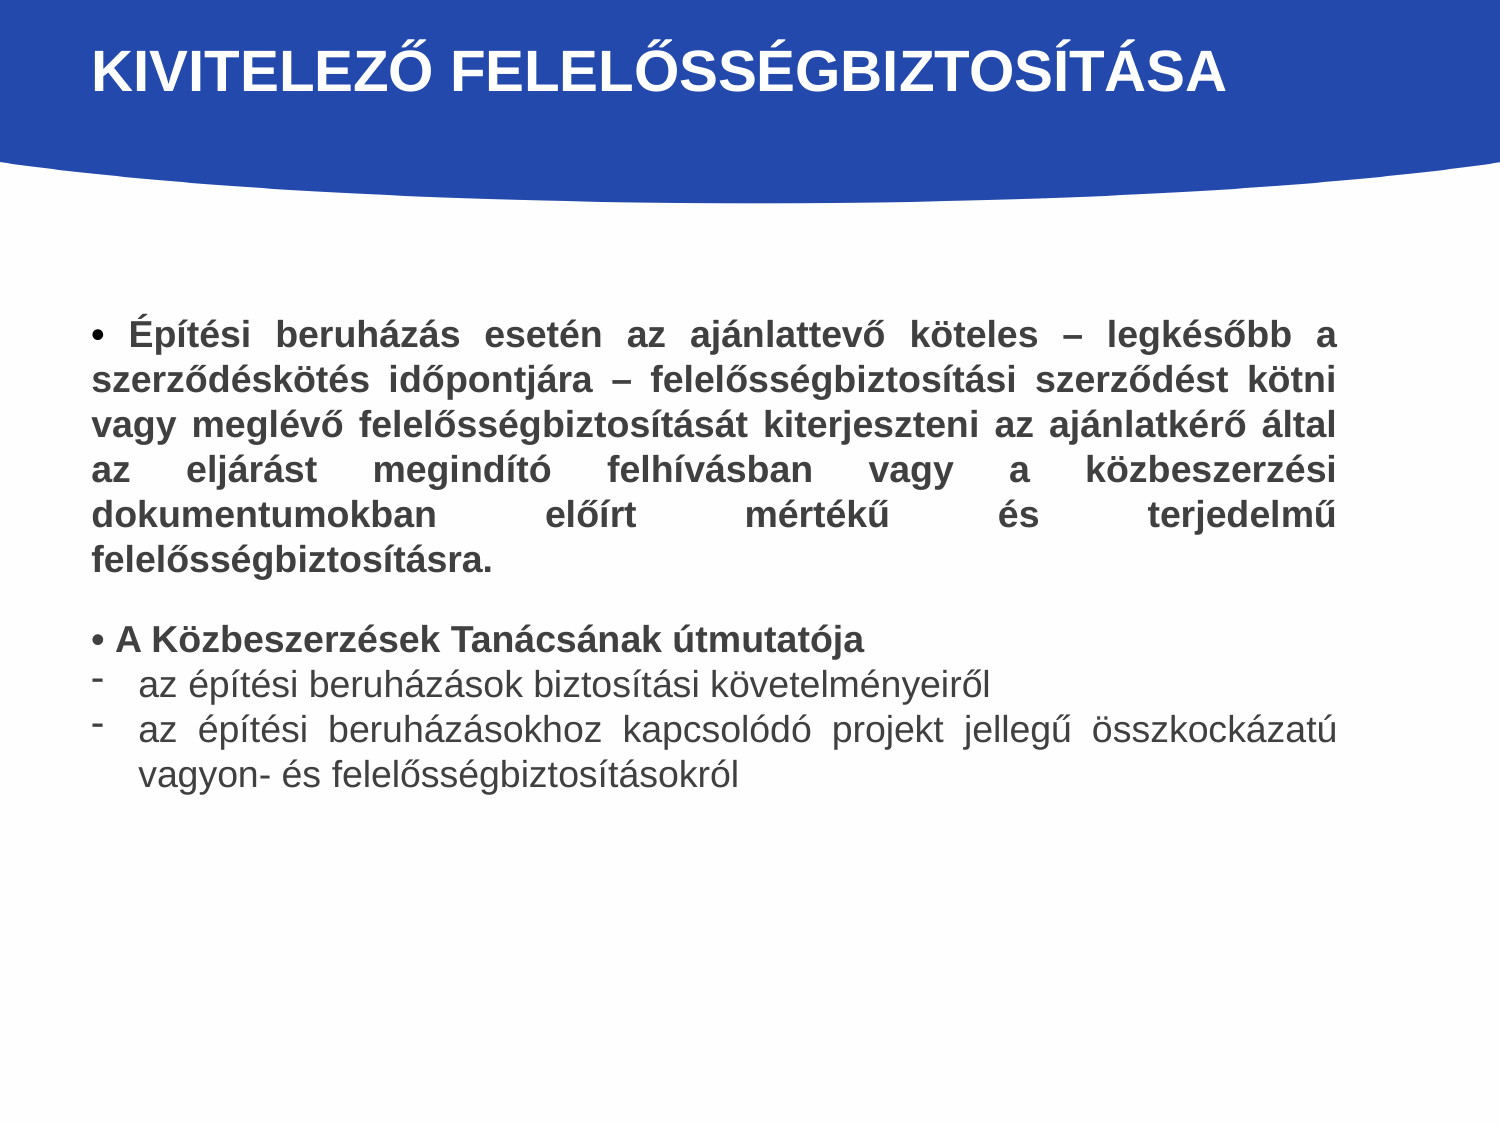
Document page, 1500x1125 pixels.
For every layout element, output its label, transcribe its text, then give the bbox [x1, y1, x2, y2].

picture [0, 0, 1500, 1125]
text_box • Építési beruházás esetén az ajánlattevő köteles – legkésőbb a szerződéskötés időpontjára – felelősségbiztosítási szerződést kötni vagy meglévő felelősségbiztosítását kiterjeszteni az ajánlatkérő által az eljárást megindító felhívásban vagy a közbeszerzési dokumentumokban előírt mértékű és terjedelmű felelősségbiztosításra. • A Közbeszerzések Tanácsának útmutatója az építési beruházások biztosítási követelményeiről az építési beruházásokhoz kapcsolódó projekt jellegű összkockázatú vagyon- és felelősségbiztosításokról [76, 302, 1353, 883]
title Kivitelező Felelősségbiztosítása [76, 25, 1282, 178]
